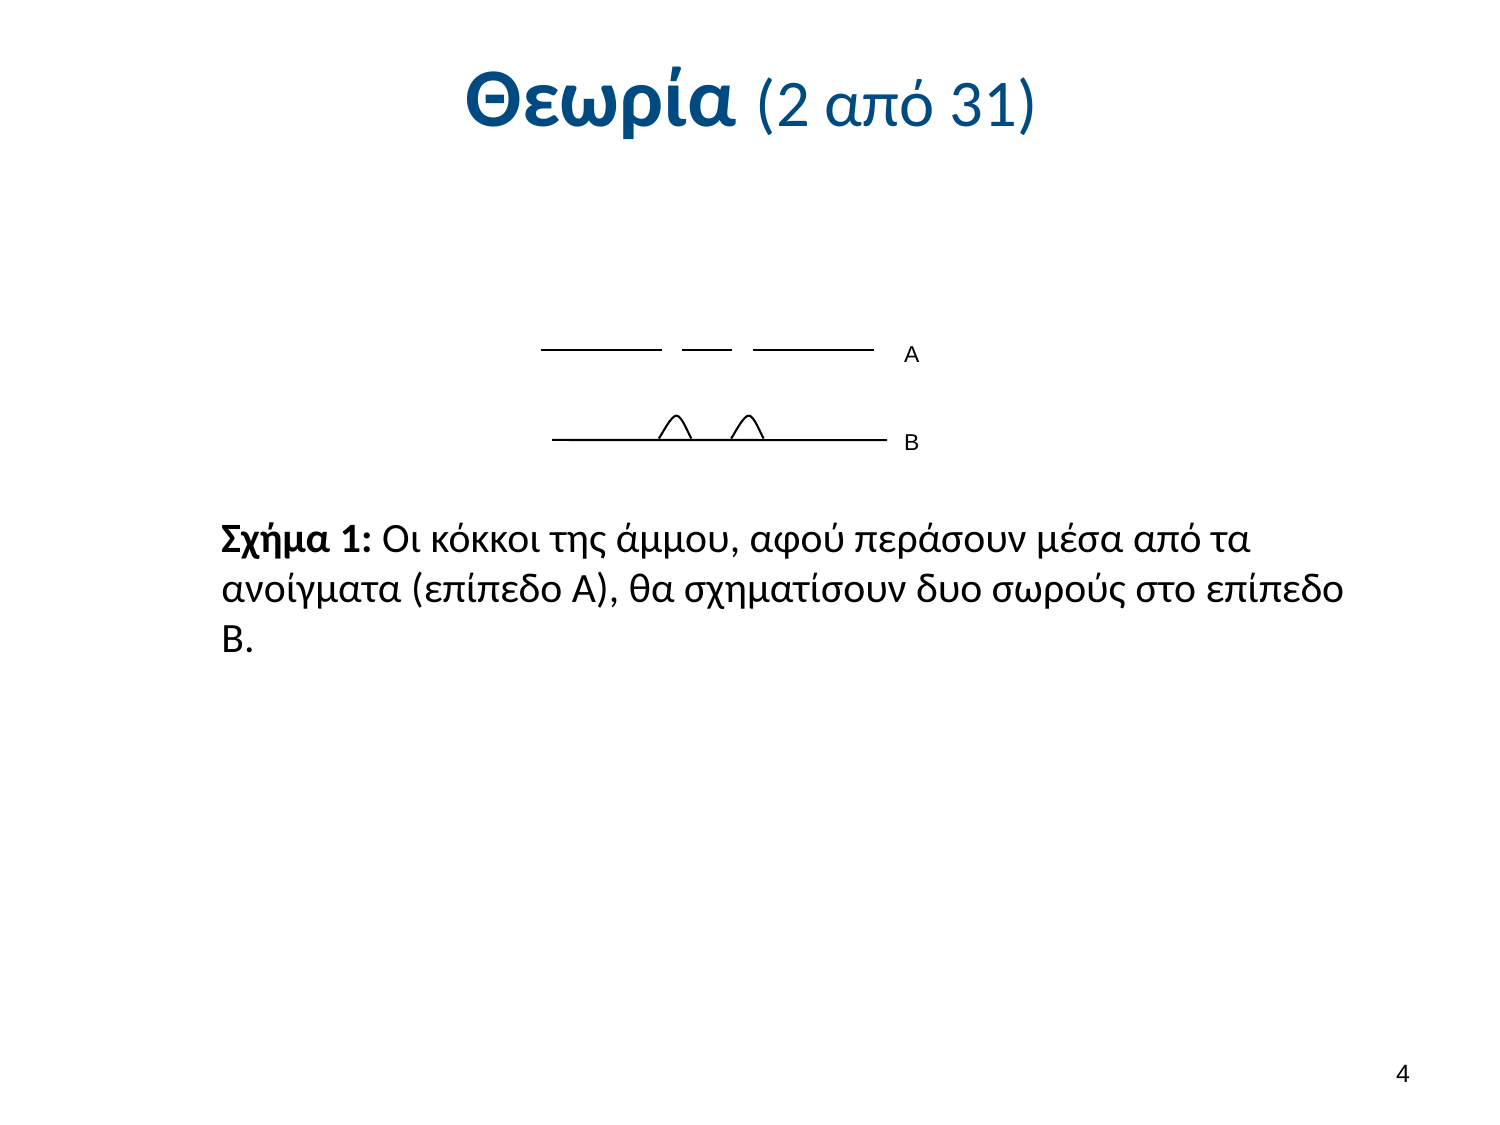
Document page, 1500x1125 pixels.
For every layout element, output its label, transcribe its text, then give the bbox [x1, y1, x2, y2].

title Θεωρία (2 από 31) [76, 19, 1427, 169]
slide_number 3 [1074, 1042, 1425, 1103]
text_box Α [890, 335, 933, 365]
text_box Σχήμα 1: Οι κόκκοι της άμμου, αφού περάσουν μέσα από τα ανοίγματα (επίπεδο Α), θα σχηματίσουν δυο σωρούς στο επίπεδο Β. [206, 503, 1400, 669]
text_box [658, 415, 692, 439]
text_box Β [890, 423, 933, 454]
text_box [731, 415, 764, 439]
